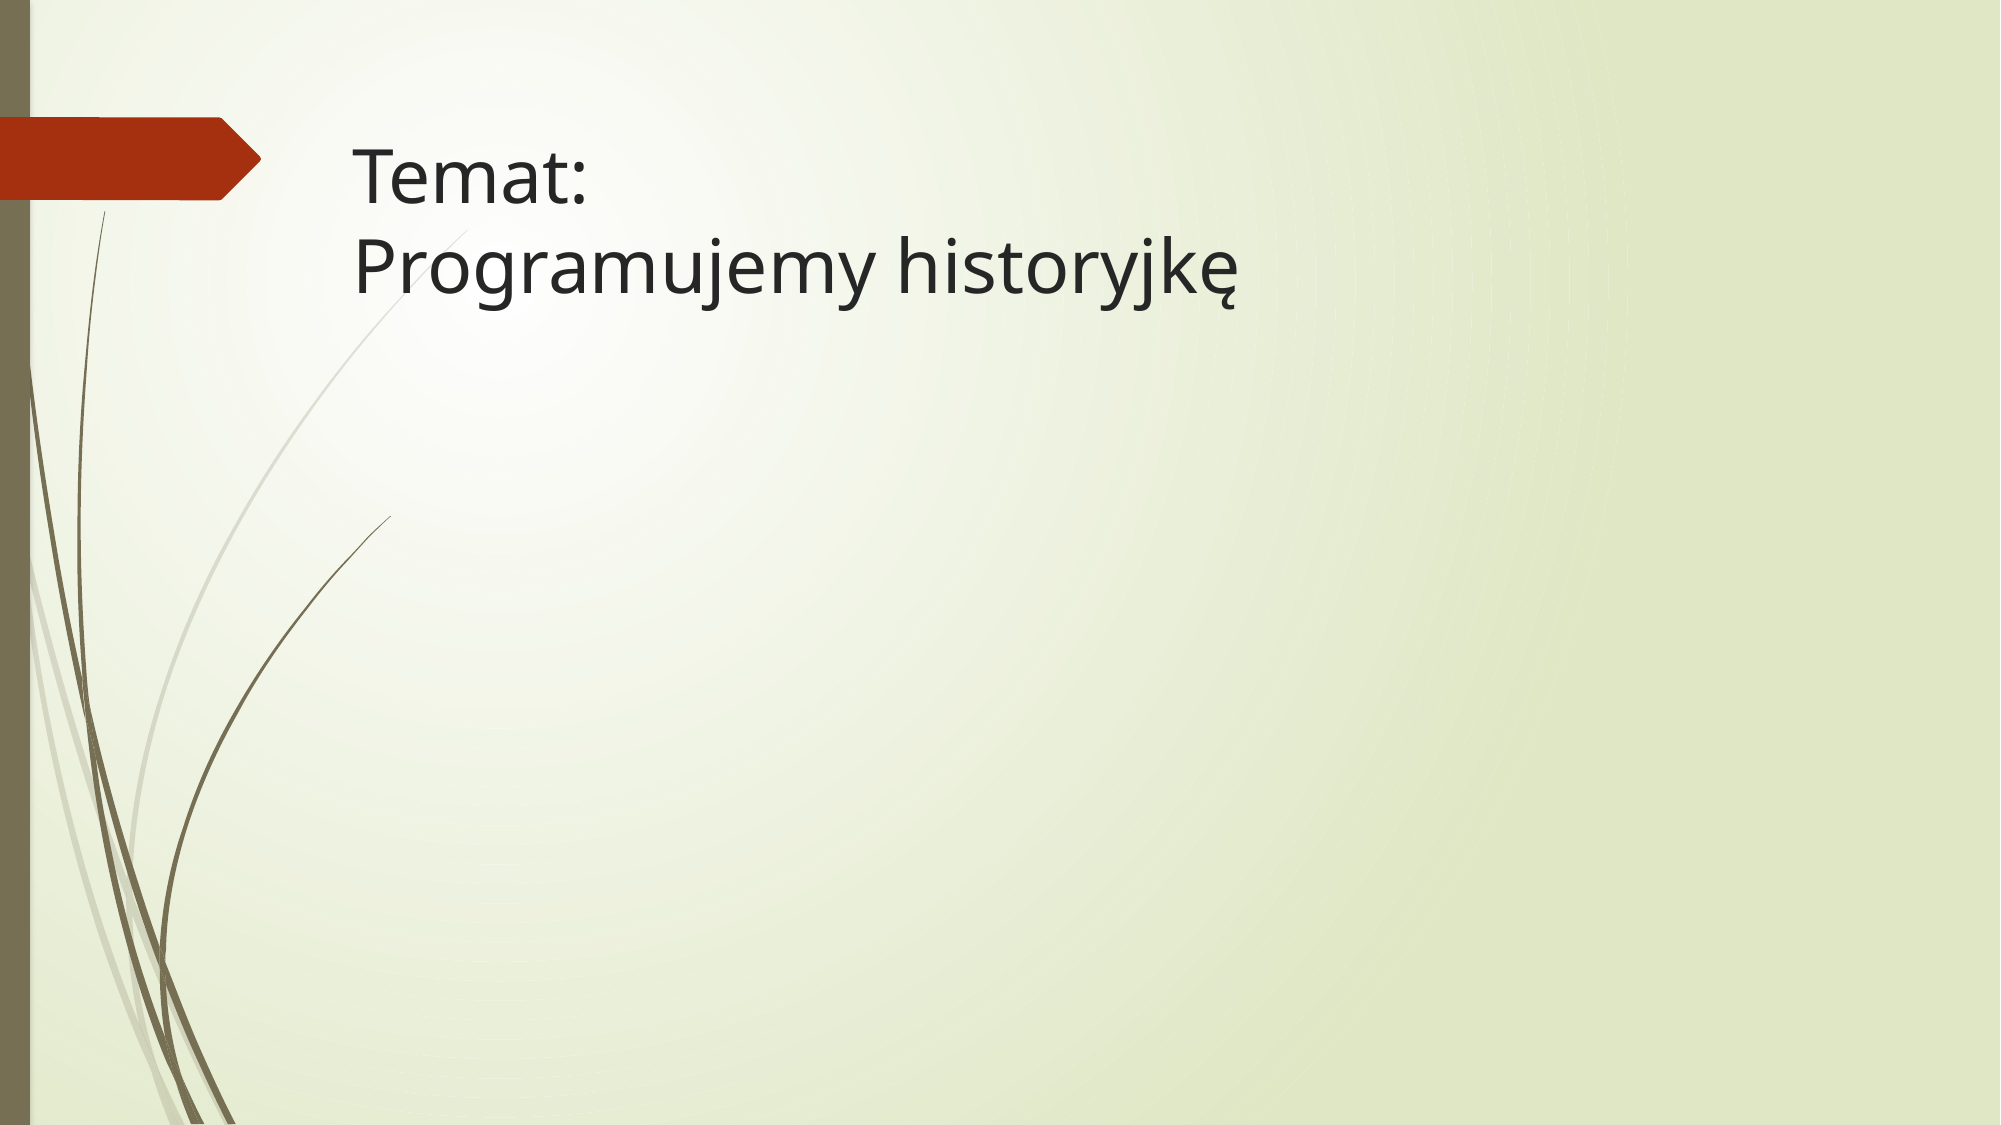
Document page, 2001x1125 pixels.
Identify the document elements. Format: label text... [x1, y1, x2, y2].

title Temat: Programujemy historyjkę [337, 121, 2000, 529]
